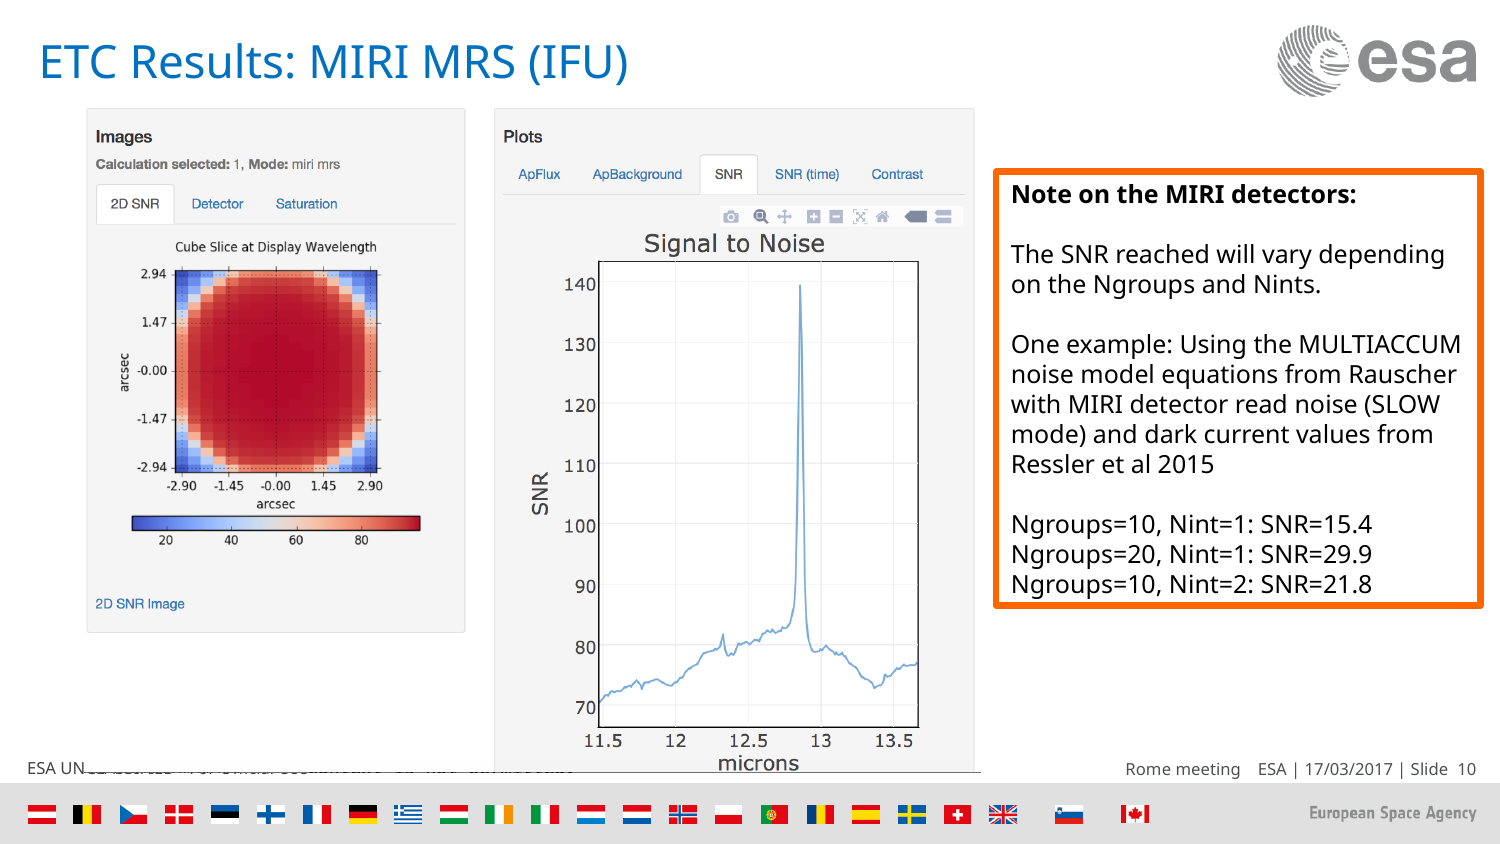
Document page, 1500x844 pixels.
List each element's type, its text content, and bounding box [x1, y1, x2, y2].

title ETC Results: MIRI MRS (IFU) [23, 24, 1201, 96]
picture [1277, 25, 1477, 109]
picture [0, 783, 1500, 844]
text_box Note on the MIRI detectors: The SNR reached will vary depending on the Ngroups and Nints. One example: Using the MULTIACCUM noise model equations from Rauscher with MIRI detector read noise (SLOW mode) and dark current values from Ressler et al 2015 Ngroups=10, Nint=1: SNR=15.4 Ngroups=20, Nint=1: SNR=29.9 Ngroups=10, Nint=2: SNR=21.8 [996, 171, 1481, 606]
picture [84, 97, 981, 773]
